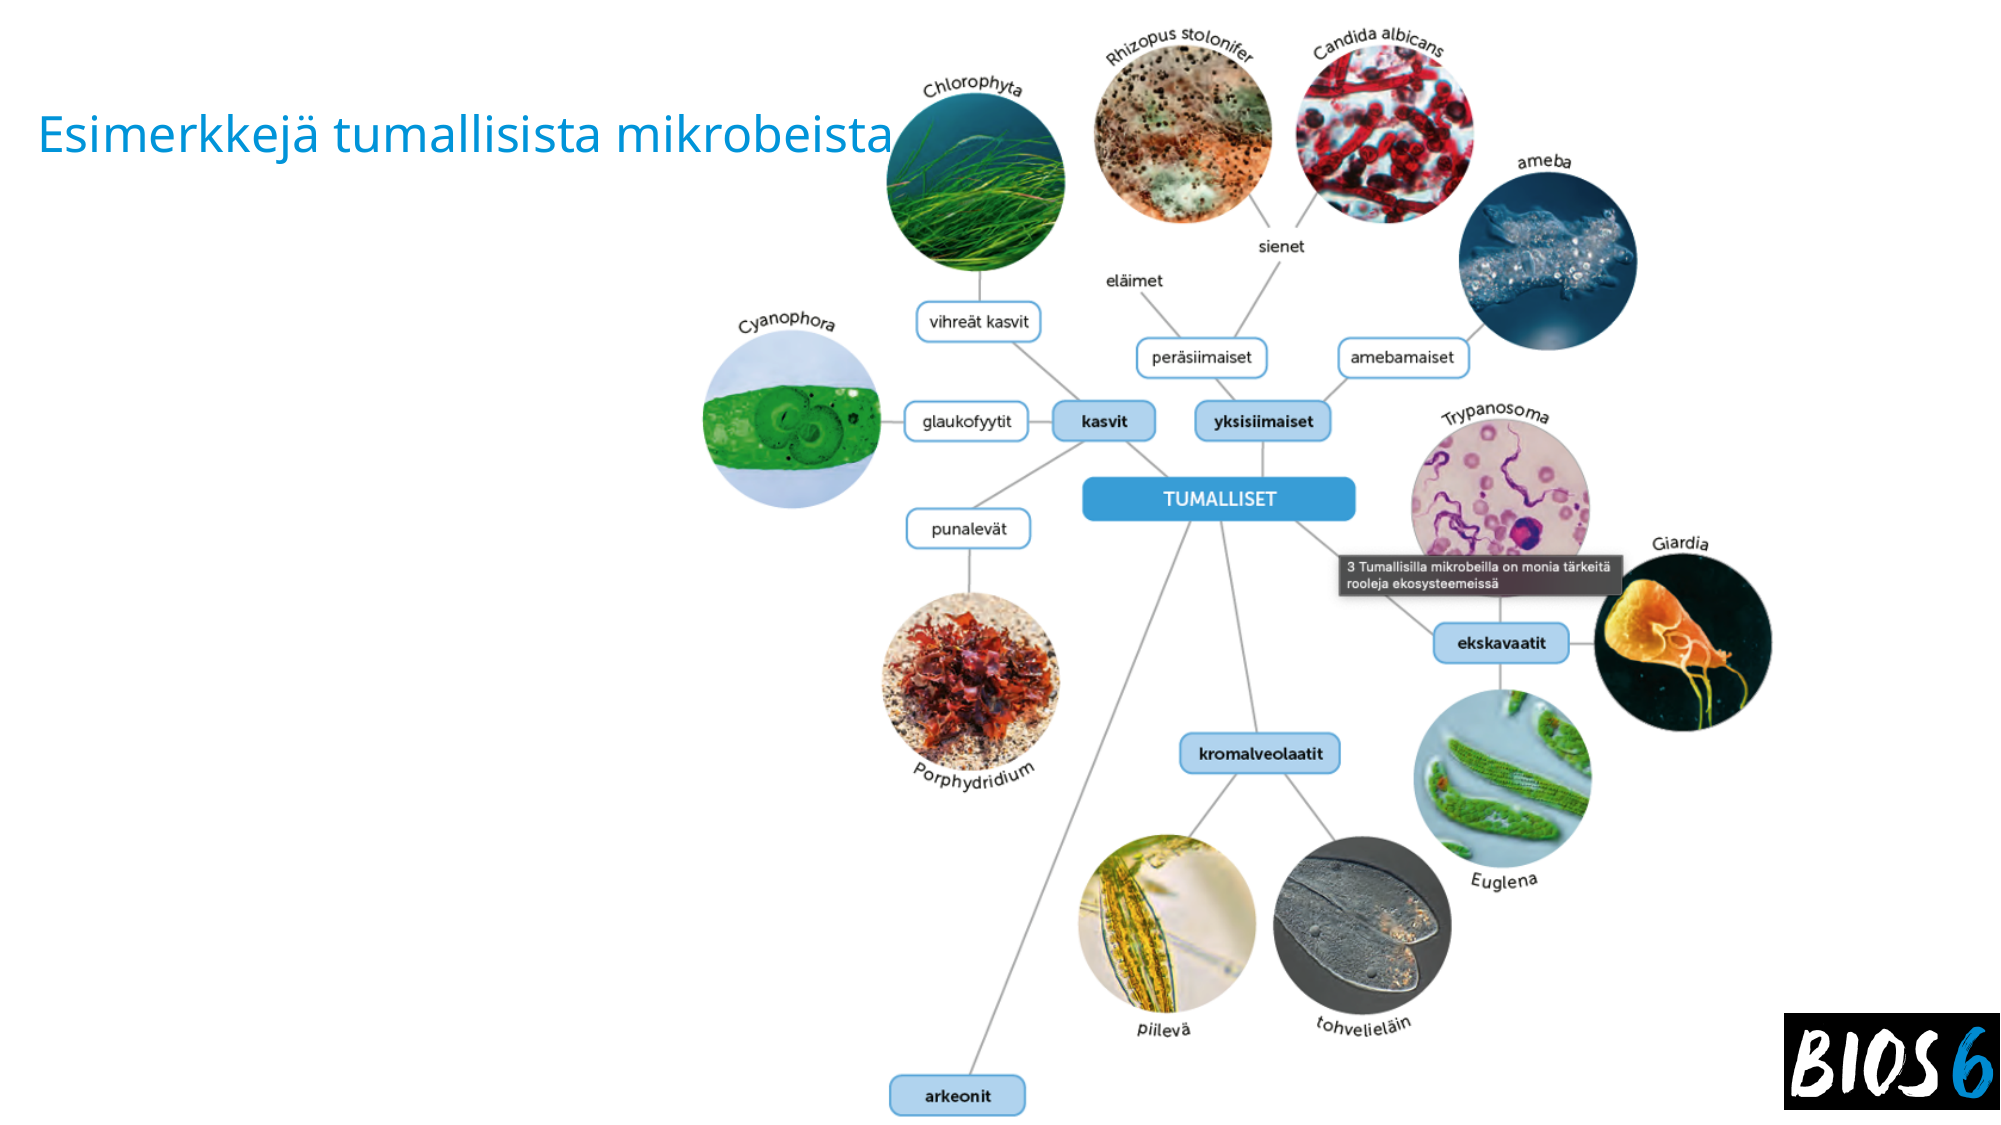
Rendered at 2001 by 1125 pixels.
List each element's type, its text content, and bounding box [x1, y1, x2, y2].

picture [690, 0, 1781, 1125]
picture [1784, 1013, 2000, 1110]
text_box Esimerkkejä tumallisista mikrobeista [22, 94, 690, 230]
